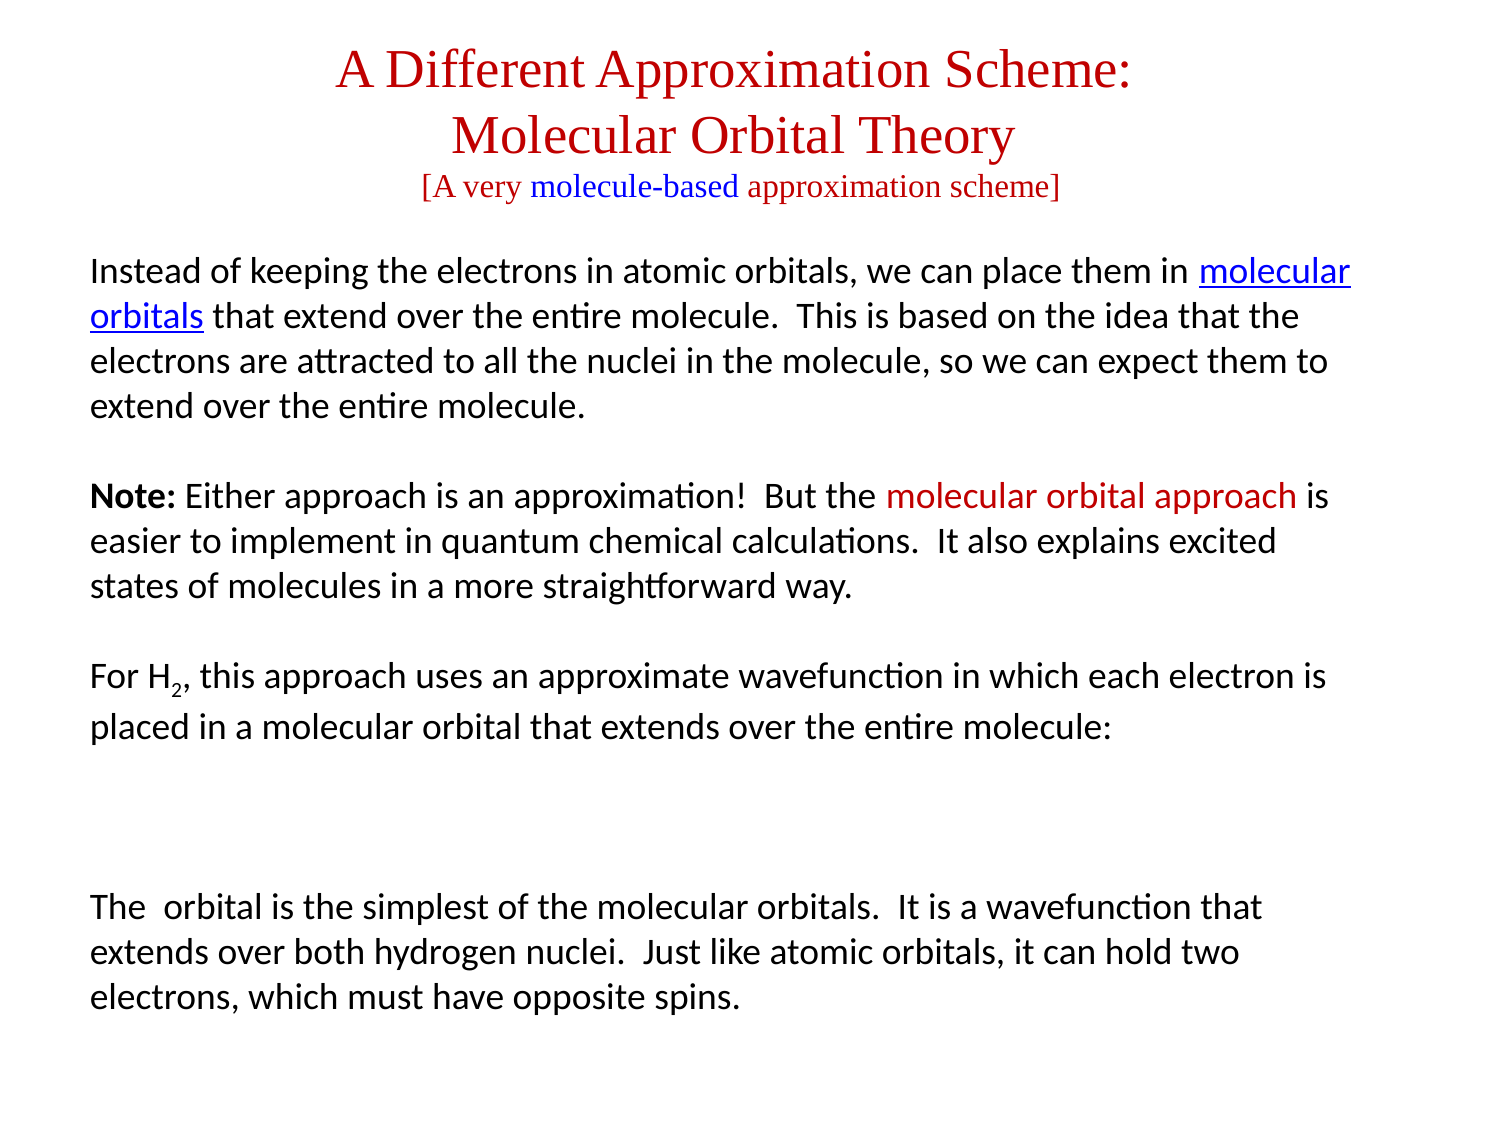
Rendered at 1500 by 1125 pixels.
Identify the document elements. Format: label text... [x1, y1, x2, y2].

title A Different Approximation Scheme: Molecular Orbital Theory [A very molecule-based approximation scheme] [37, 24, 1446, 213]
